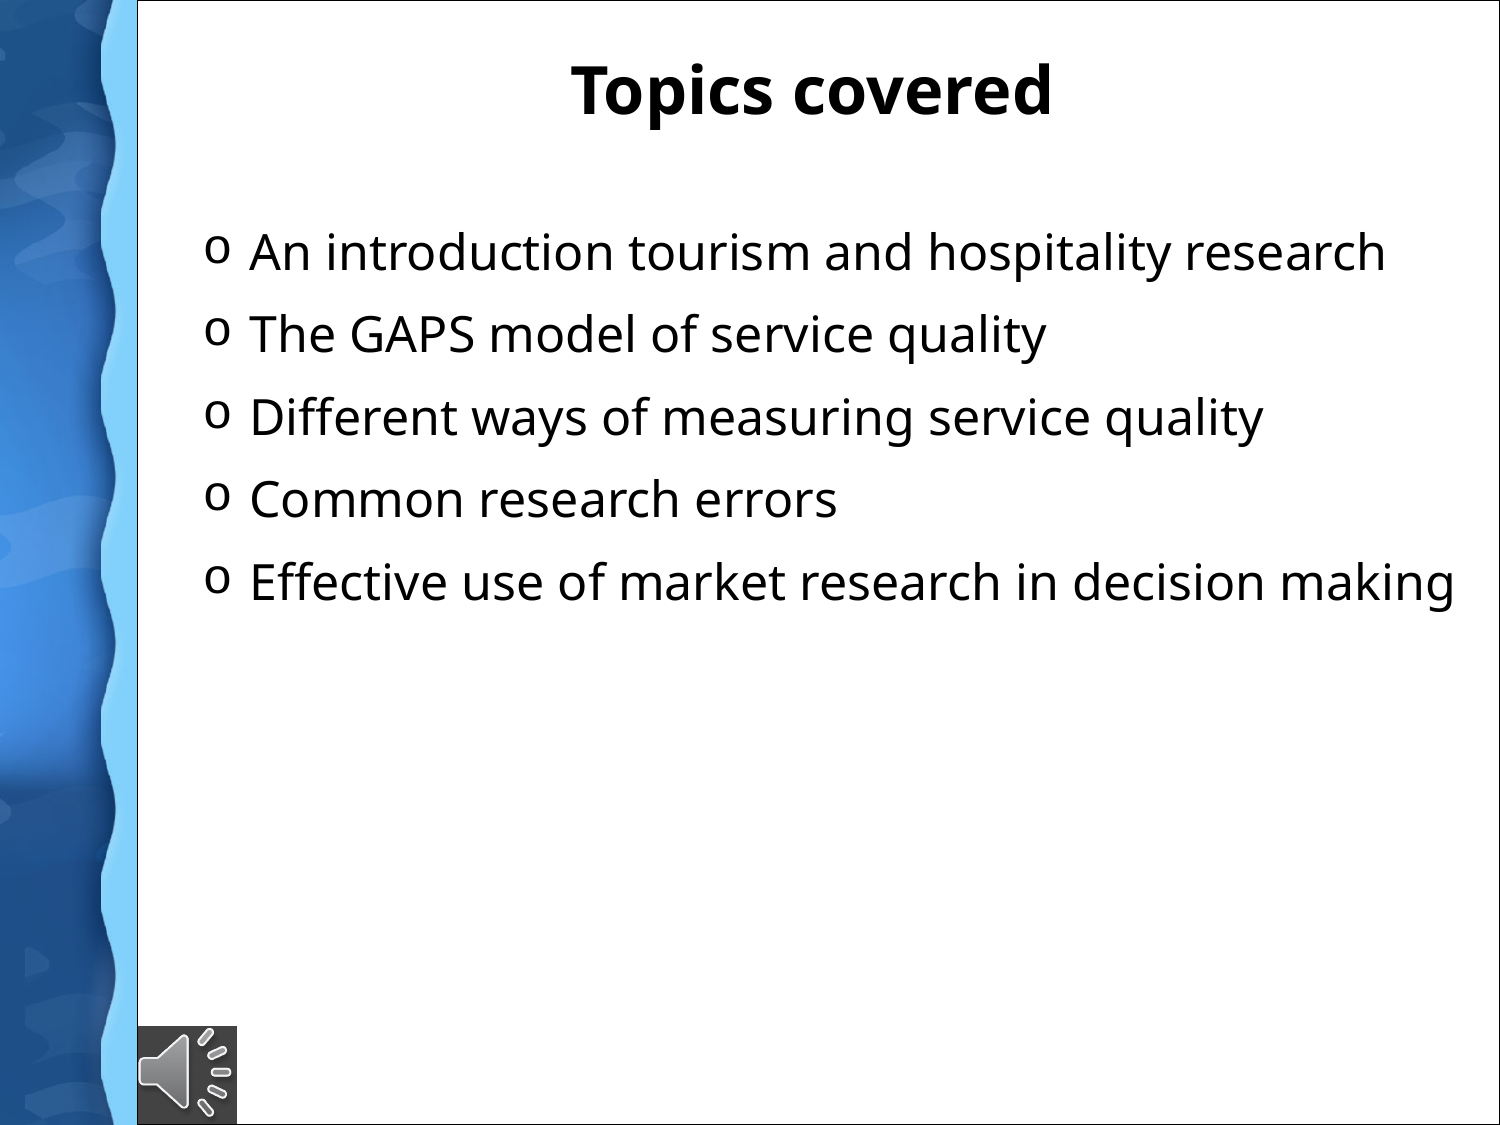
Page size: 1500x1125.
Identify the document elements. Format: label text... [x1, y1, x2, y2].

list An introduction tourism and hospitality research The GAPS model of service quality Different ways of measuring service quality Common research errors Effective use of market research in decision making [112, 212, 1500, 1088]
title Topics covered [125, 37, 1500, 138]
picture [0, 0, 238, 1125]
